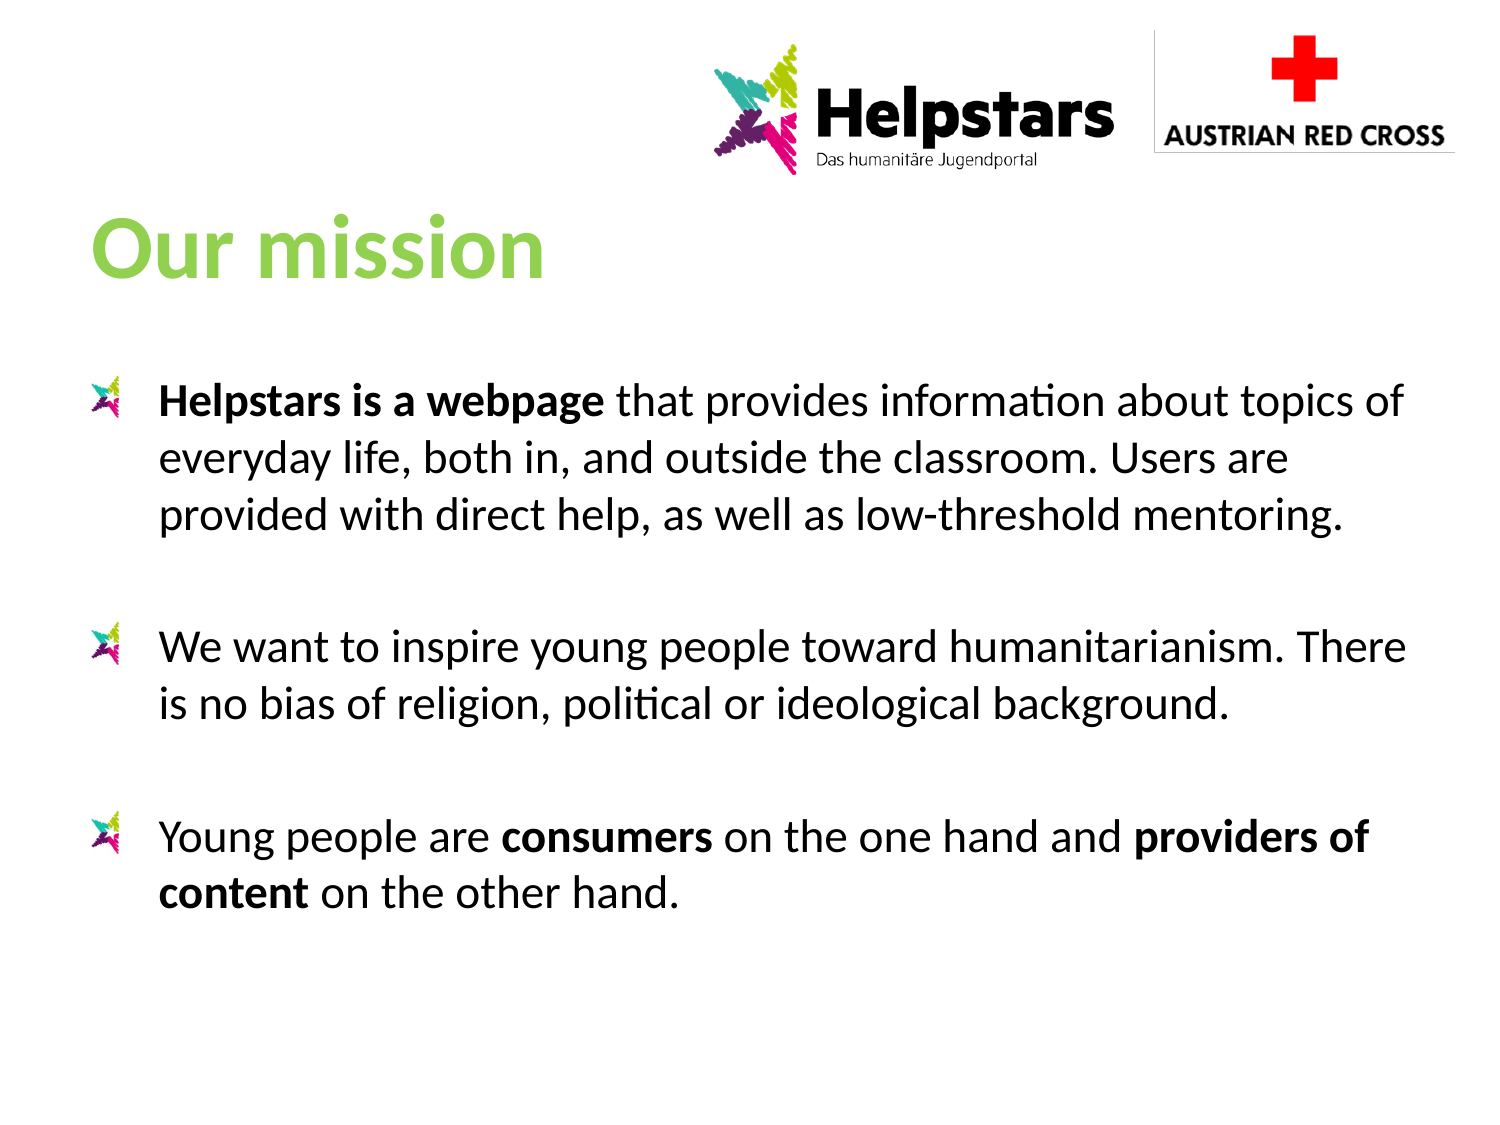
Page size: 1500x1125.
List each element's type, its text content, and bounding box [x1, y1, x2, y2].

list Helpstars is a webpage that provides information about topics of everyday life, both in, and outside the classroom. Users are provided with direct help, as well as low-threshold mentoring. We want to inspire young people toward humanitarianism. There is no bias of religion, political or ideological background. Young people are consumers on the one hand and providers of content on the other hand. [75, 361, 1425, 1005]
picture [90, 809, 120, 857]
picture [90, 620, 120, 668]
picture [90, 374, 120, 421]
title Our mission [76, 149, 622, 336]
picture [714, 30, 1455, 175]
